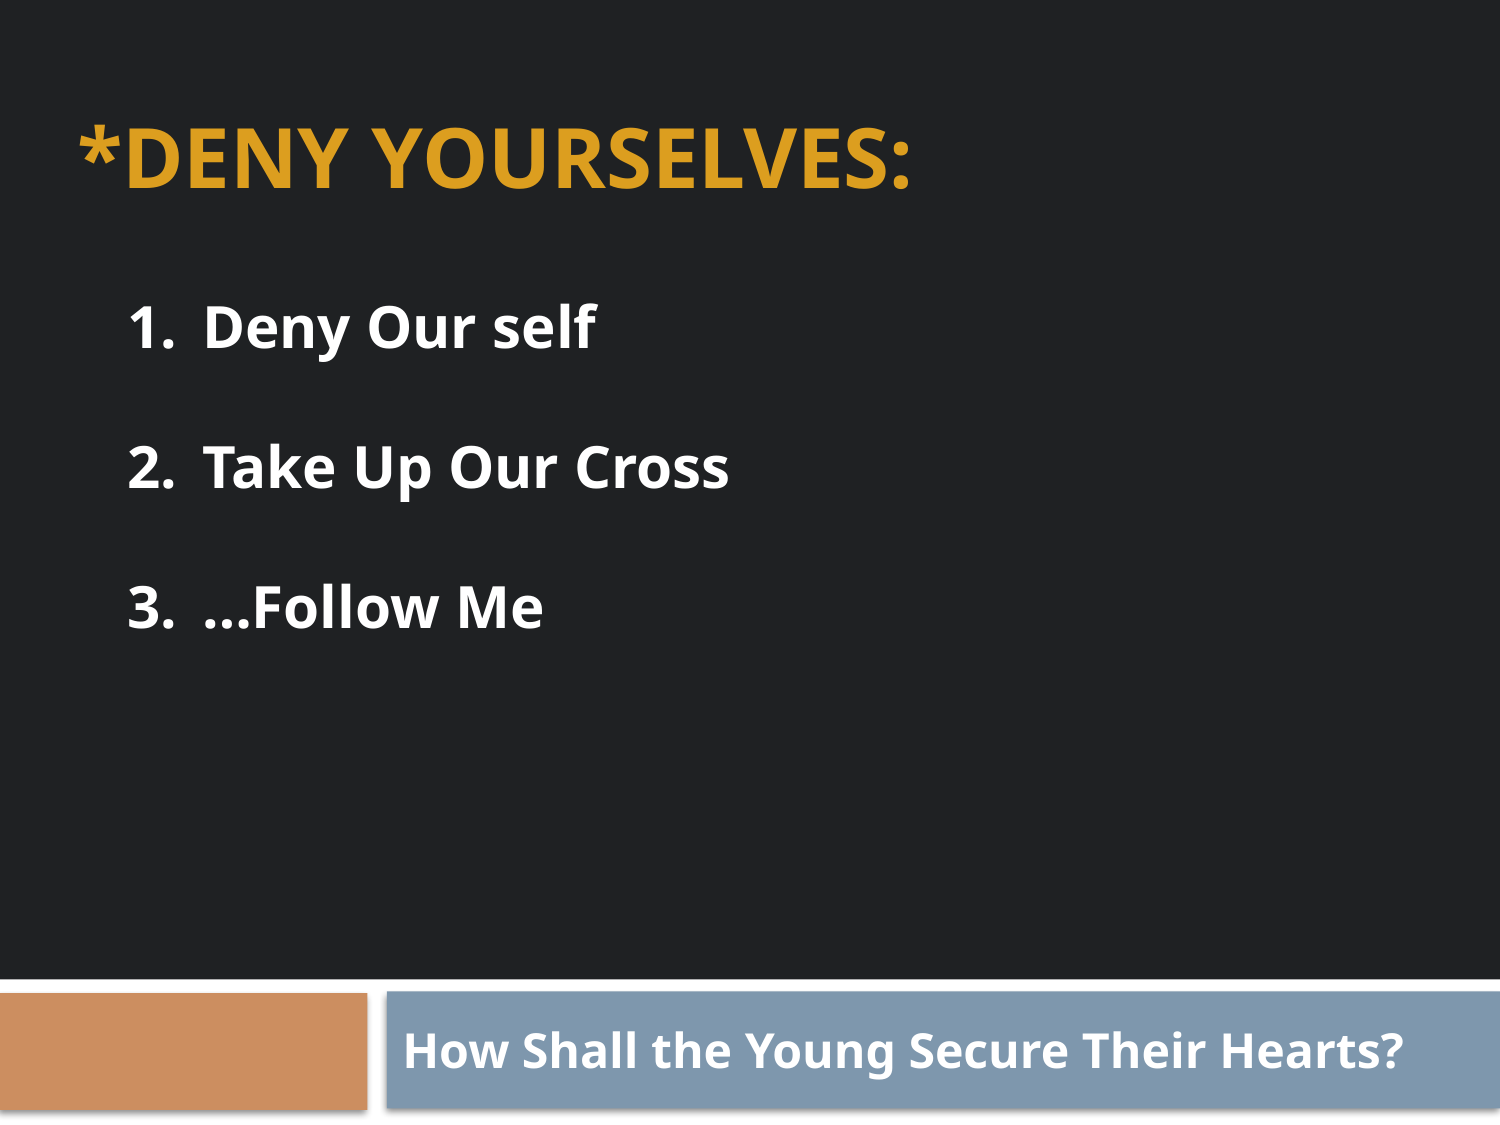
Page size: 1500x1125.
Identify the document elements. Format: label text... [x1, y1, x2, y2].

text_box Deny Our self Take Up Our Cross …Follow Me [112, 212, 1325, 648]
subtitle How Shall the Young Secure Their Hearts? [387, 992, 1488, 1105]
title *Deny Yourselves: [62, 50, 1413, 213]
